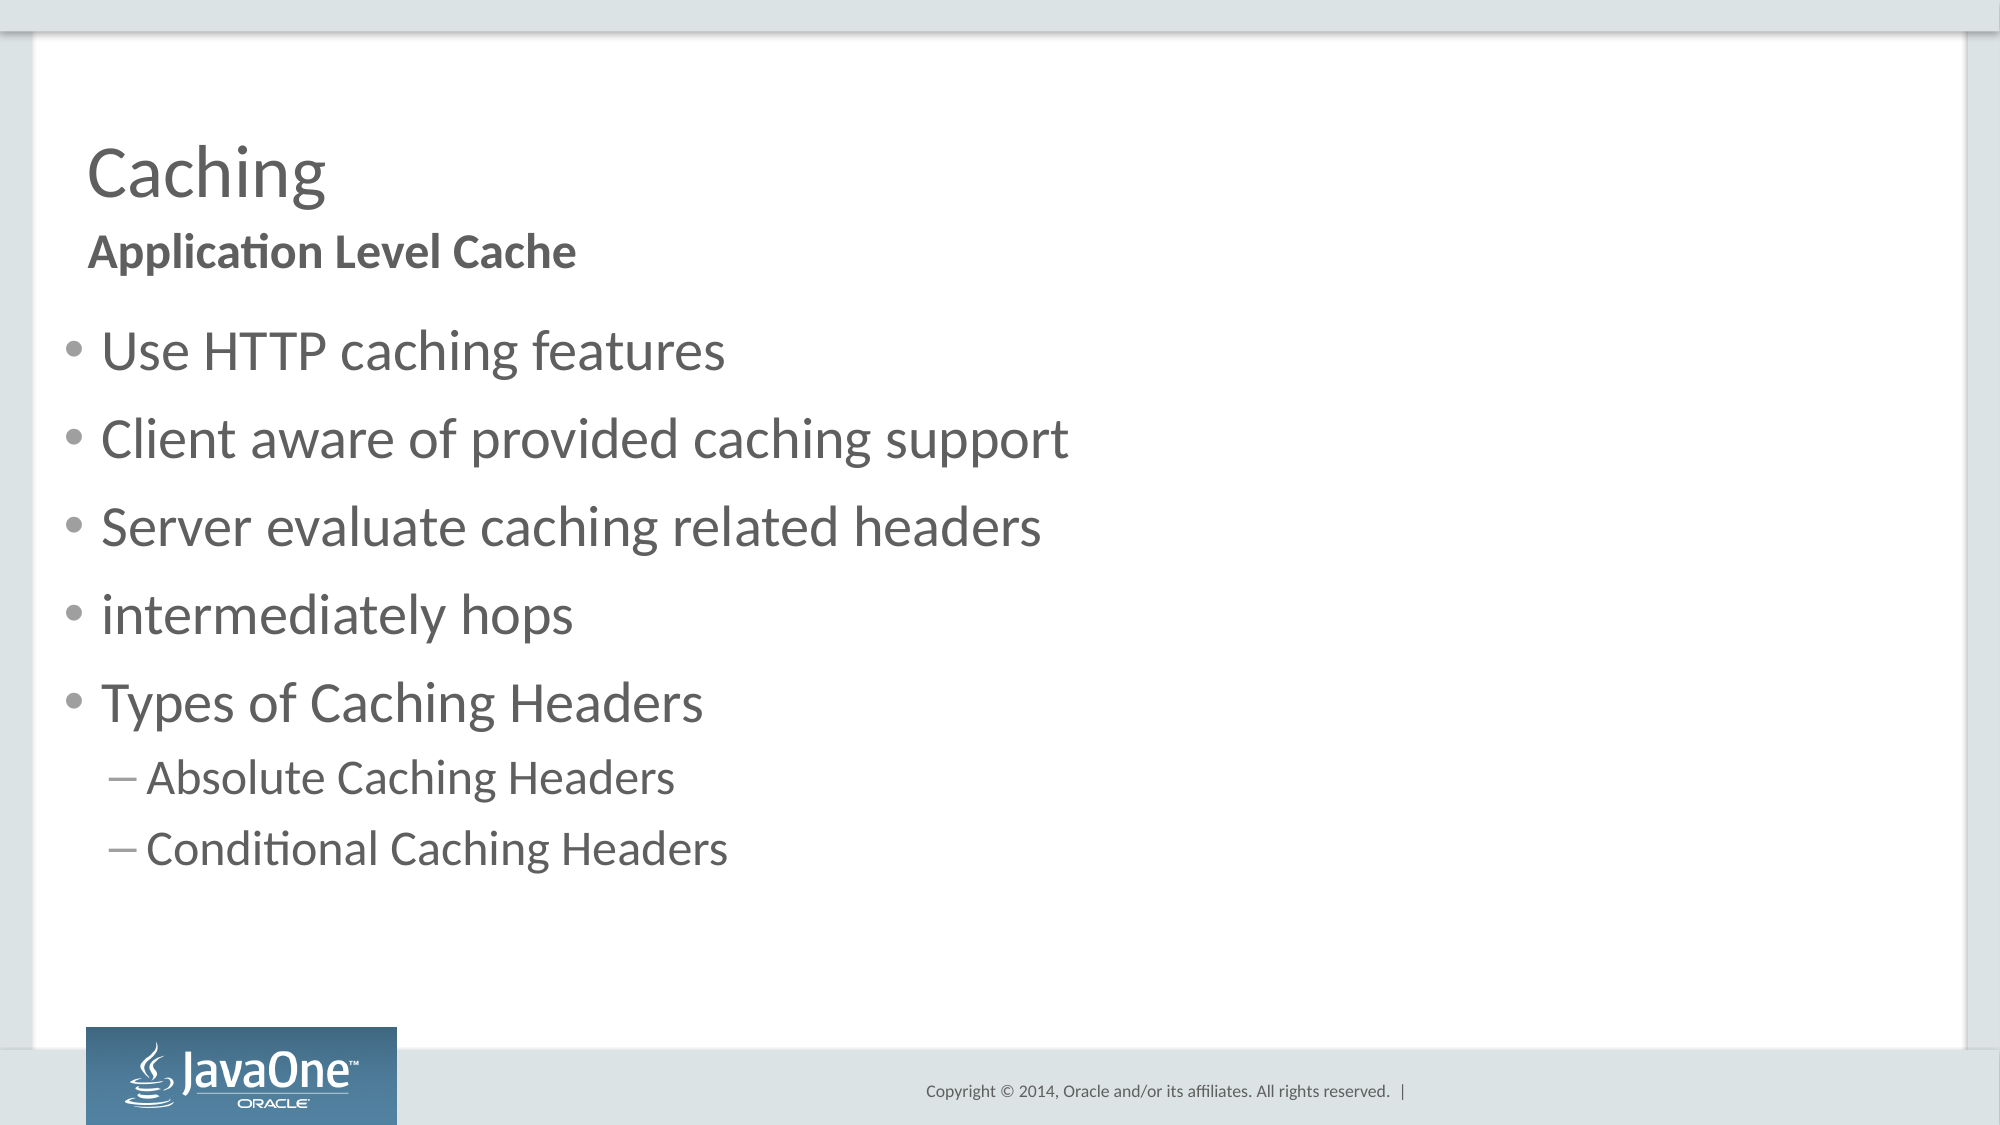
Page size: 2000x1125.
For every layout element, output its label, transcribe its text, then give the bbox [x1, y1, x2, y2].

title Caching [87, 66, 1913, 213]
list Use HTTP caching features Client aware of provided caching support Server evaluate caching related headers intermediately hops Types of Caching Headers Absolute Caching Headers Conditional Caching Headers [63, 320, 1101, 971]
picture [86, 1027, 397, 1125]
list Application Level Cache [87, 225, 1913, 282]
